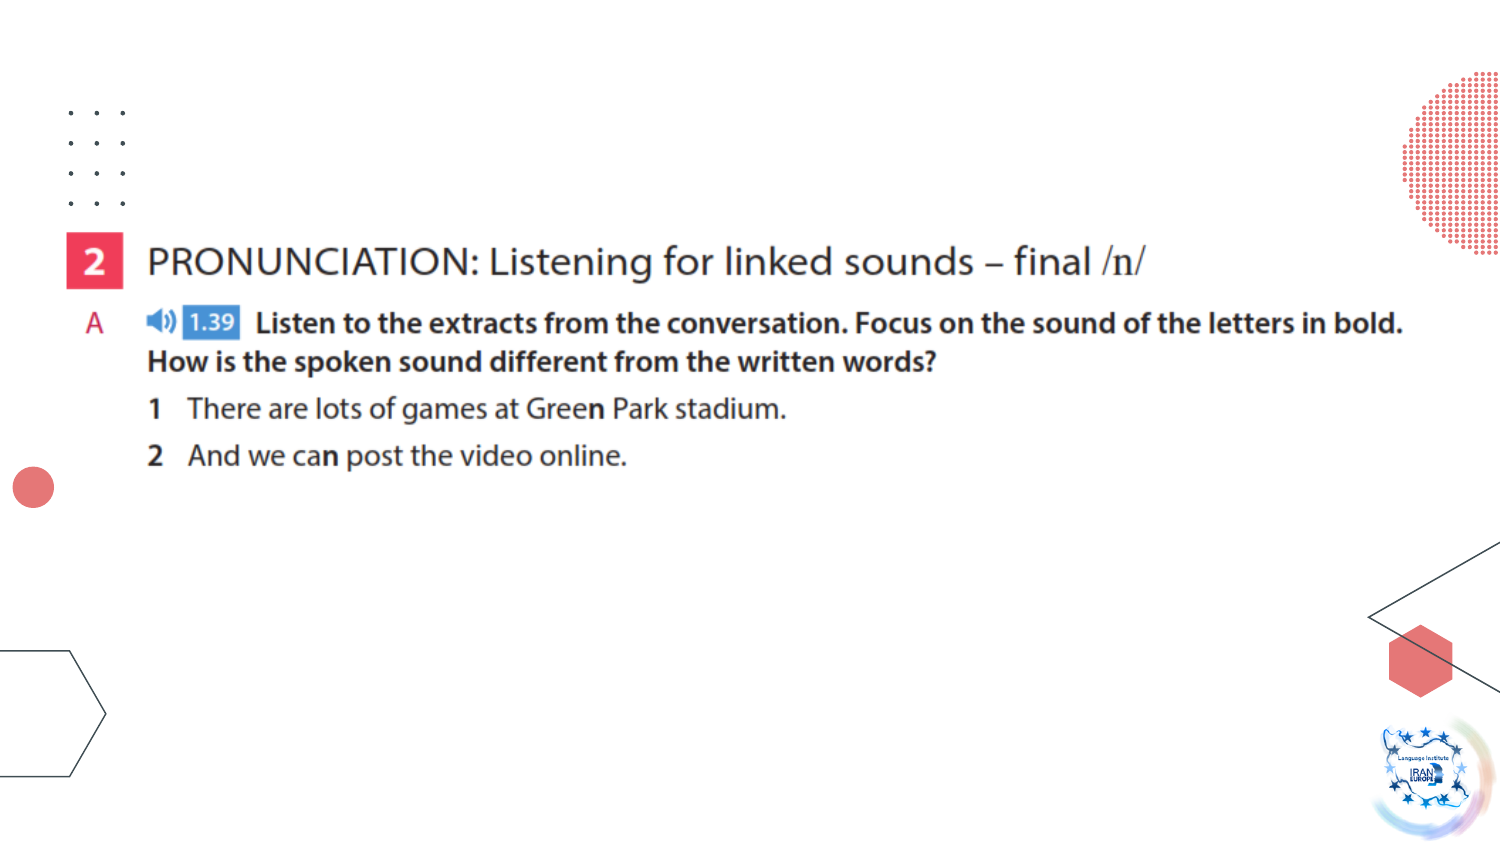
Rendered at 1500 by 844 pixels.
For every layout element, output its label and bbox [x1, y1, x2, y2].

picture [1364, 711, 1500, 844]
picture [54, 221, 1417, 486]
